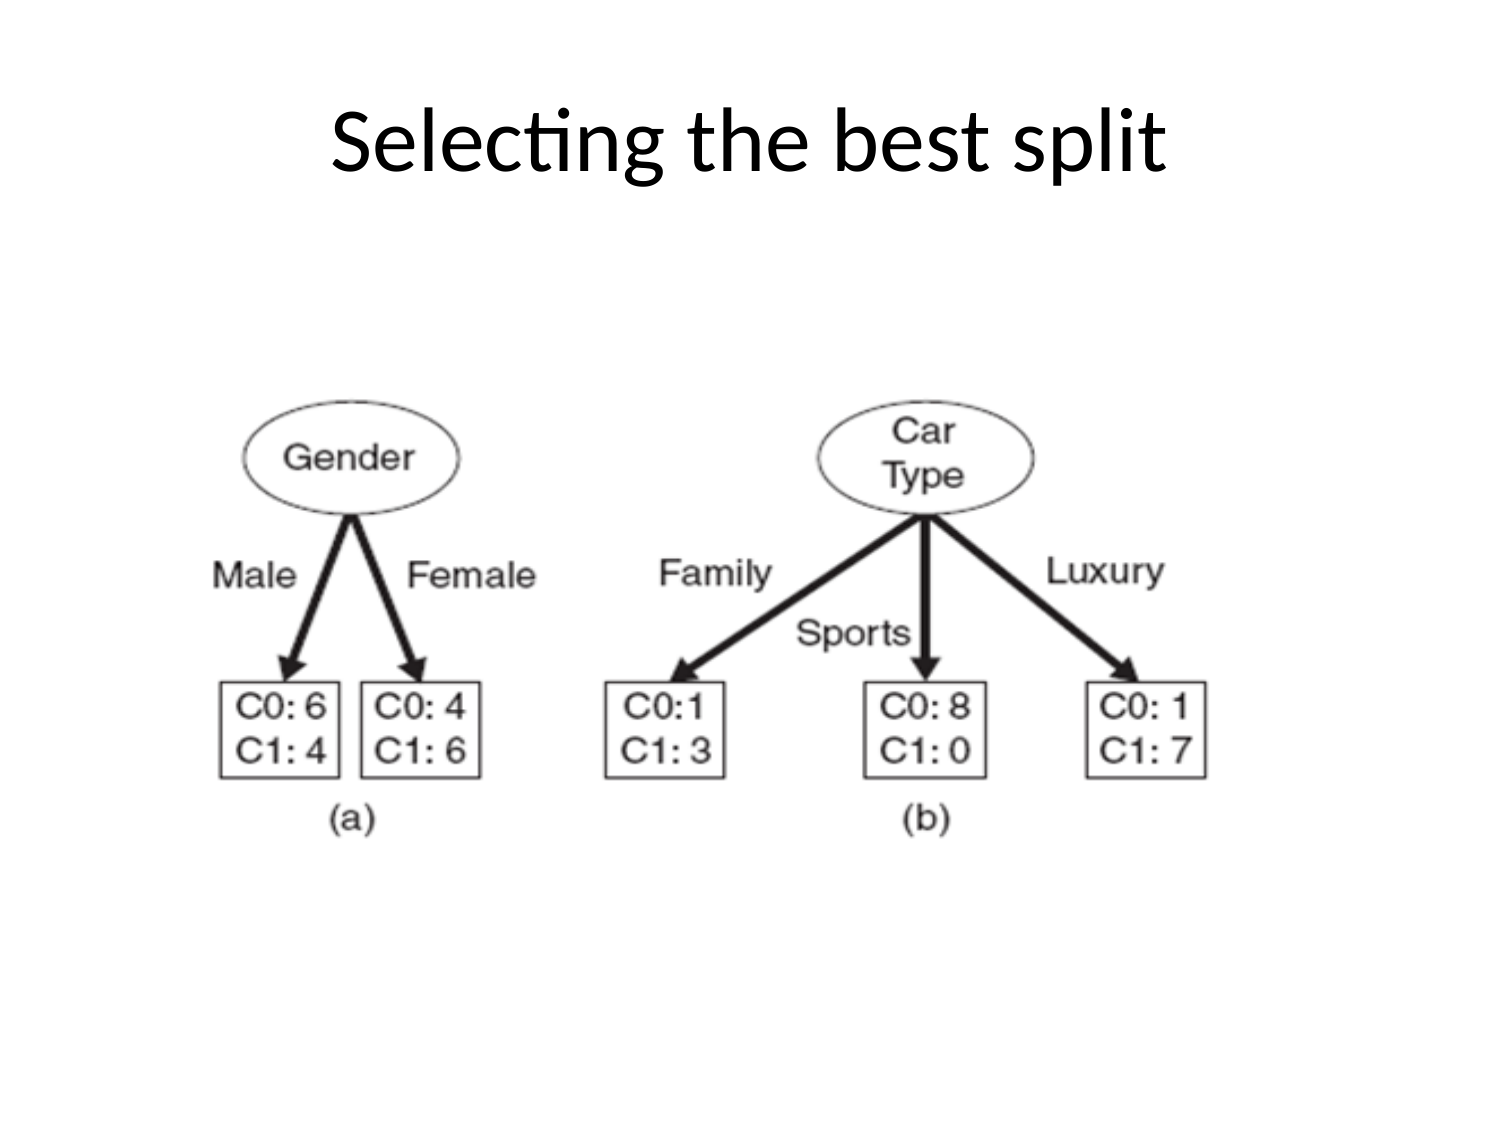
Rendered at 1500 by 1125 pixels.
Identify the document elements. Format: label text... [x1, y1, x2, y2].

title Selecting the best split [74, 20, 1425, 257]
picture [187, 362, 1226, 877]
